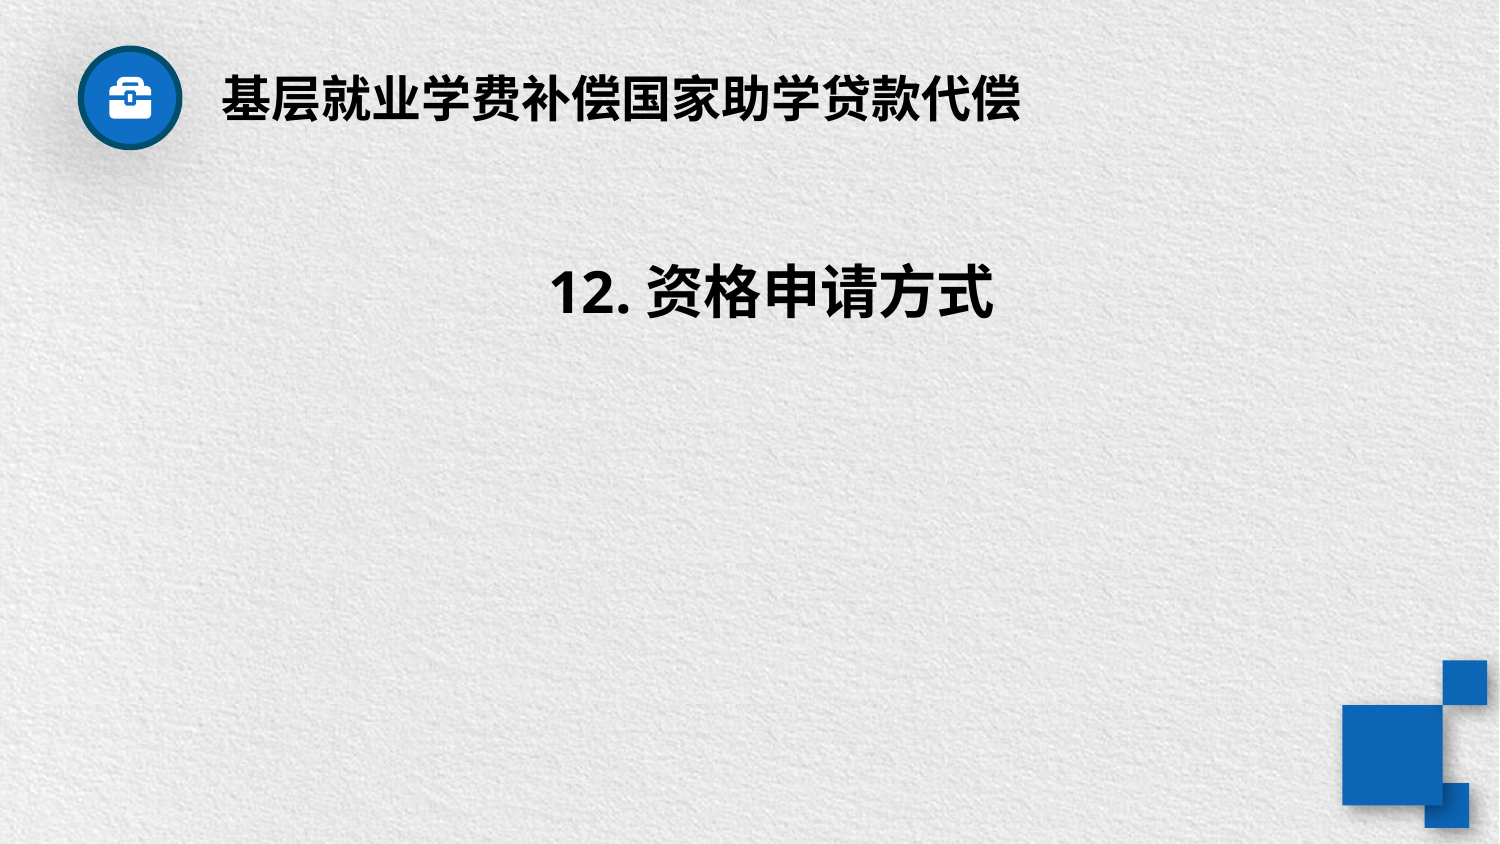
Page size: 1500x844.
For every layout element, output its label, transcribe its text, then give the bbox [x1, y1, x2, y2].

picture [0, 0, 1500, 844]
text_box 12.资格申请方式 [92, 167, 1393, 393]
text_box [80, 48, 1267, 148]
text_box [1424, 782, 1470, 829]
text_box [1442, 659, 1488, 706]
text_box [1341, 704, 1444, 806]
